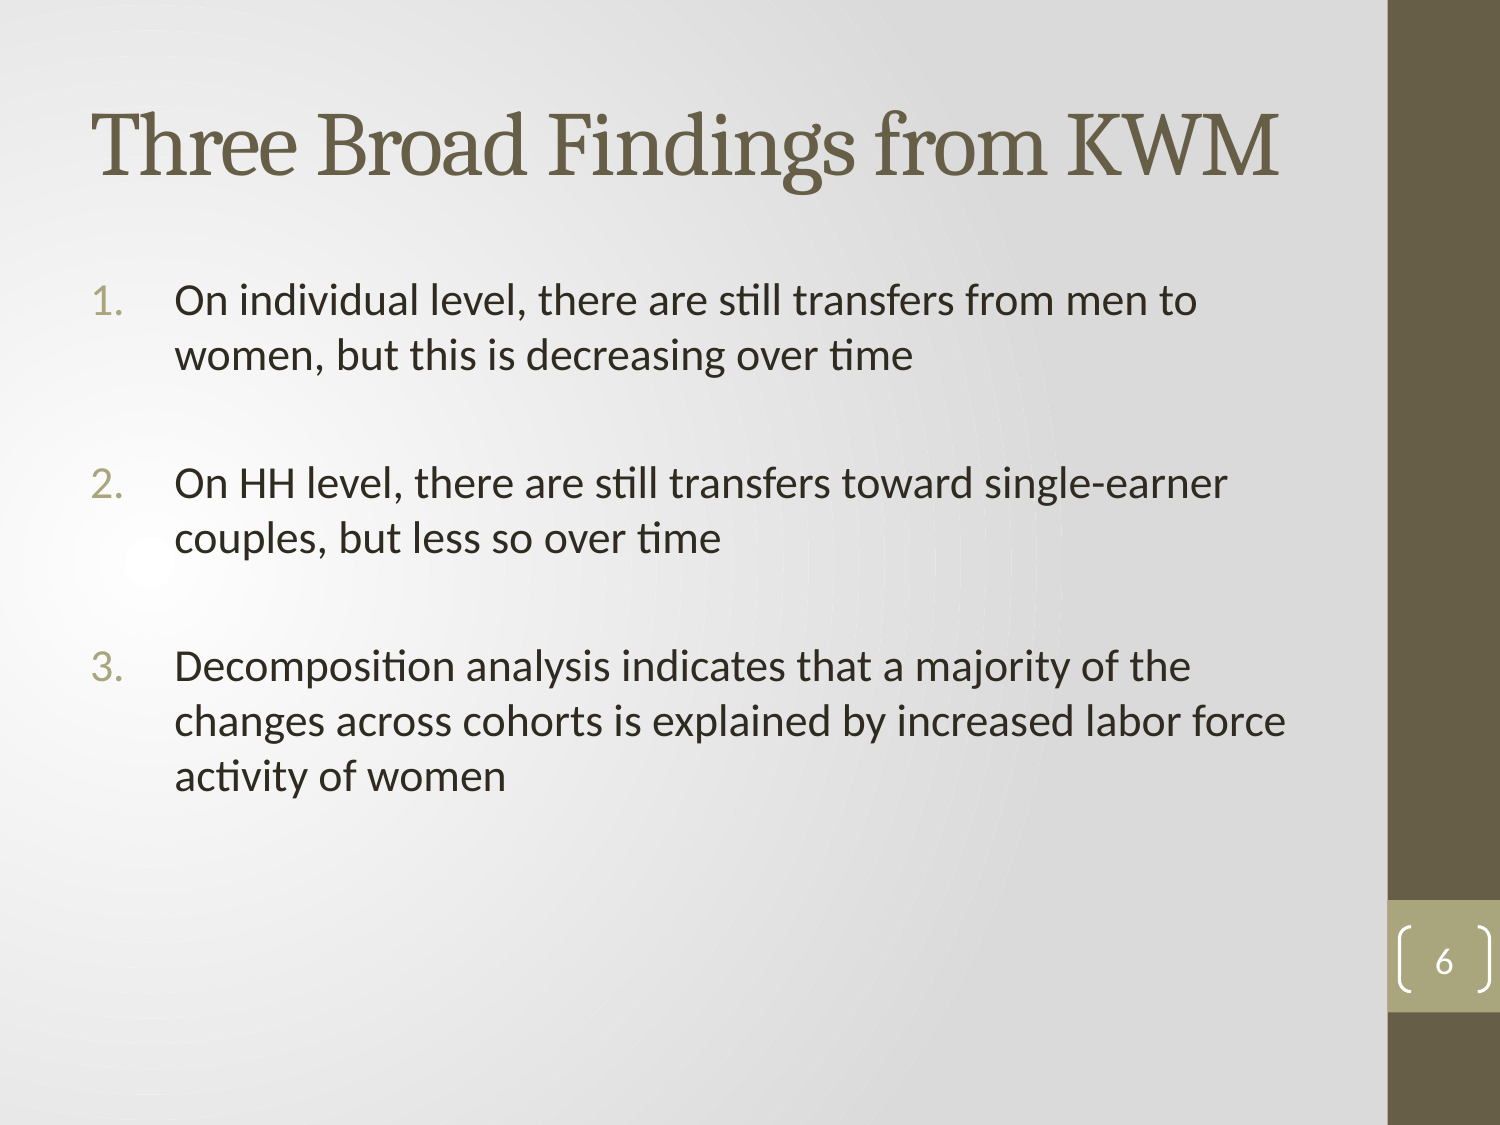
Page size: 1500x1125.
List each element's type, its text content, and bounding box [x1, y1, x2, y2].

title Three Broad Findings from KWM [75, 45, 1363, 233]
list On individual level, there are still transfers from men to women, but this is decreasing over time On HH level, there are still transfers toward single-earner couples, but less so over time Decomposition analysis indicates that a majority of the changes across cohorts is explained by increased labor force activity of women [75, 262, 1325, 1050]
slide_number 6 [1397, 925, 1492, 994]
